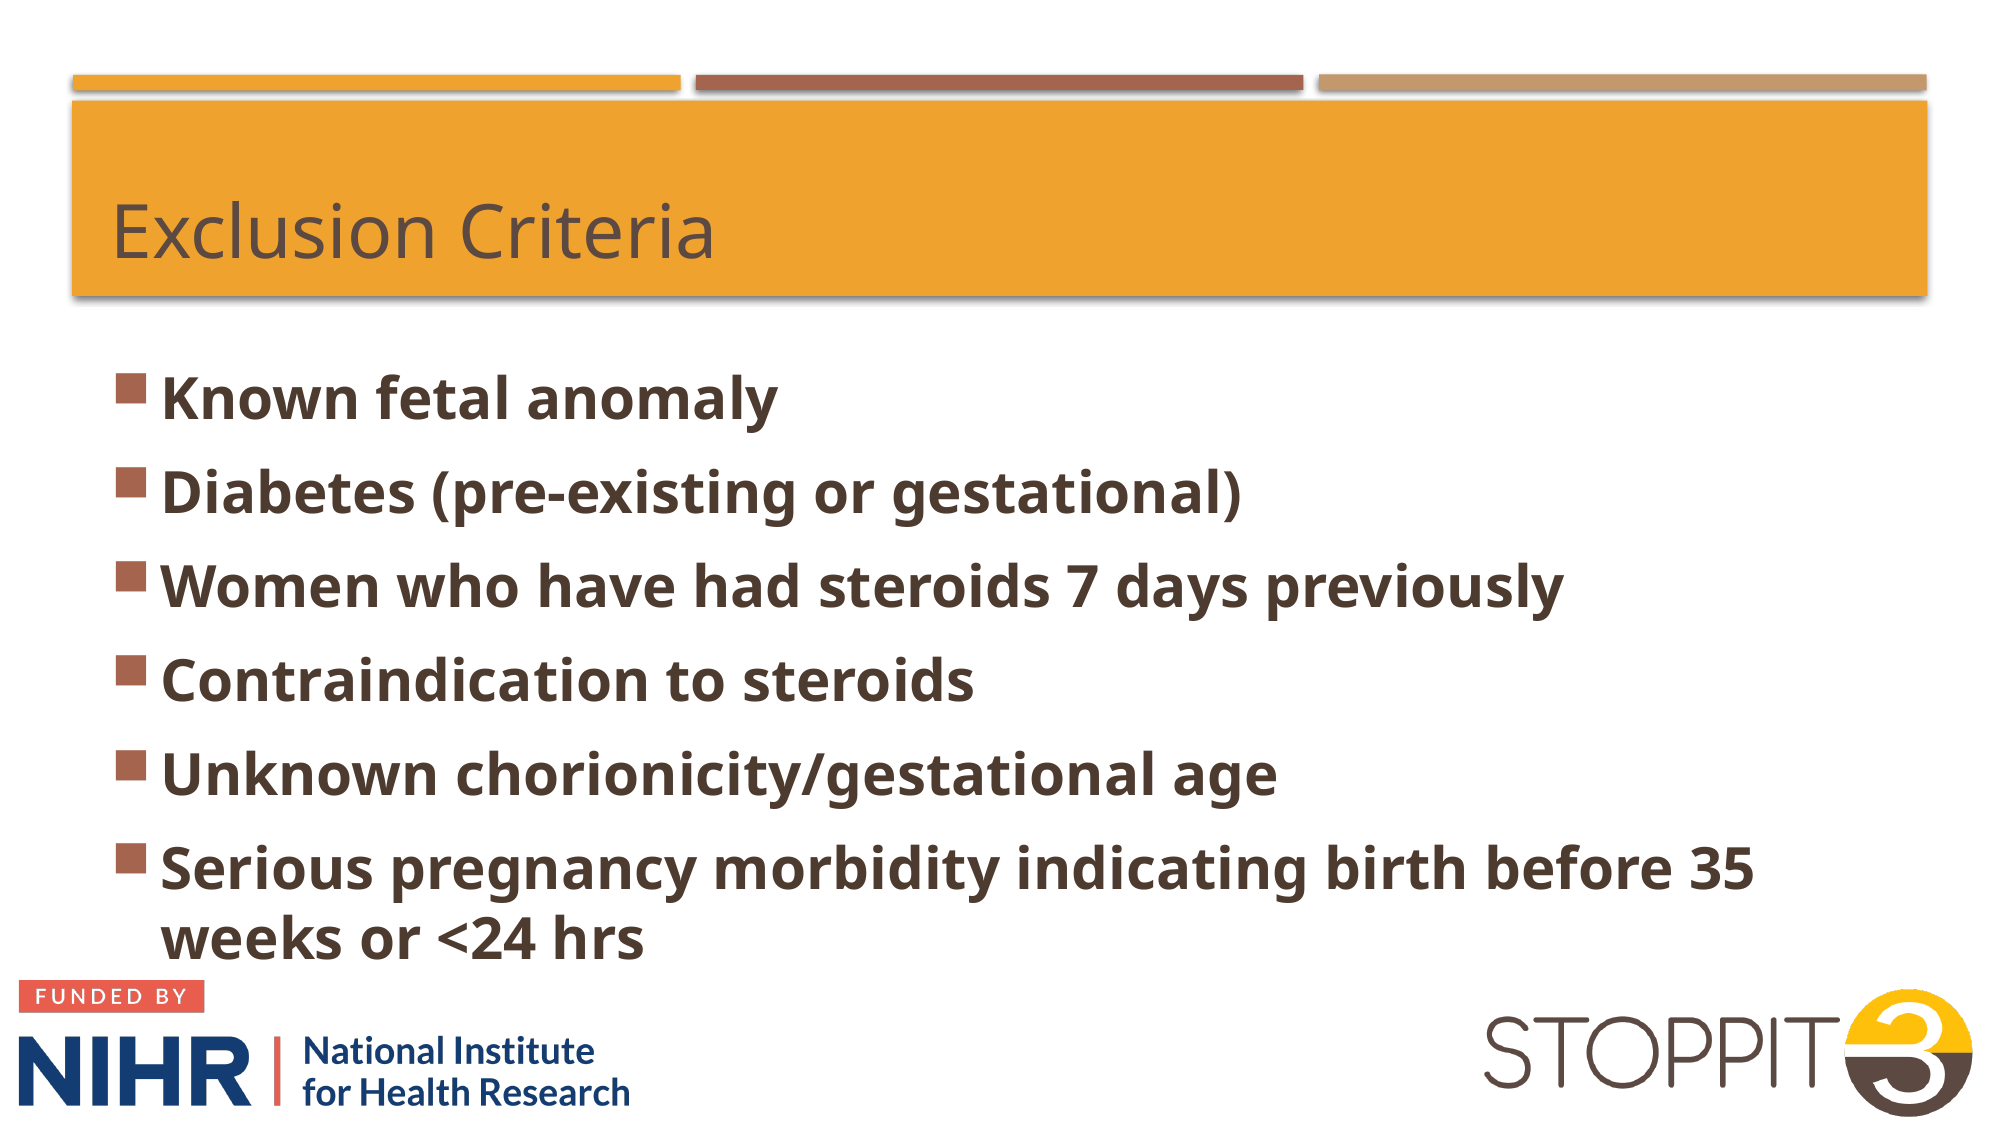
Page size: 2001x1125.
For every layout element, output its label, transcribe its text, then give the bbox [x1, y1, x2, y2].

picture [1472, 980, 1982, 1125]
picture [18, 980, 629, 1106]
list Known fetal anomaly Diabetes (pre-existing or gestational) Women who have had steroids 7 days previously Contraindication to steroids Unknown chorionicity/gestational age Serious pregnancy morbidity indicating birth before 35 weeks or <24 hrs [95, 322, 1905, 1010]
title Exclusion Criteria [95, 115, 1905, 282]
